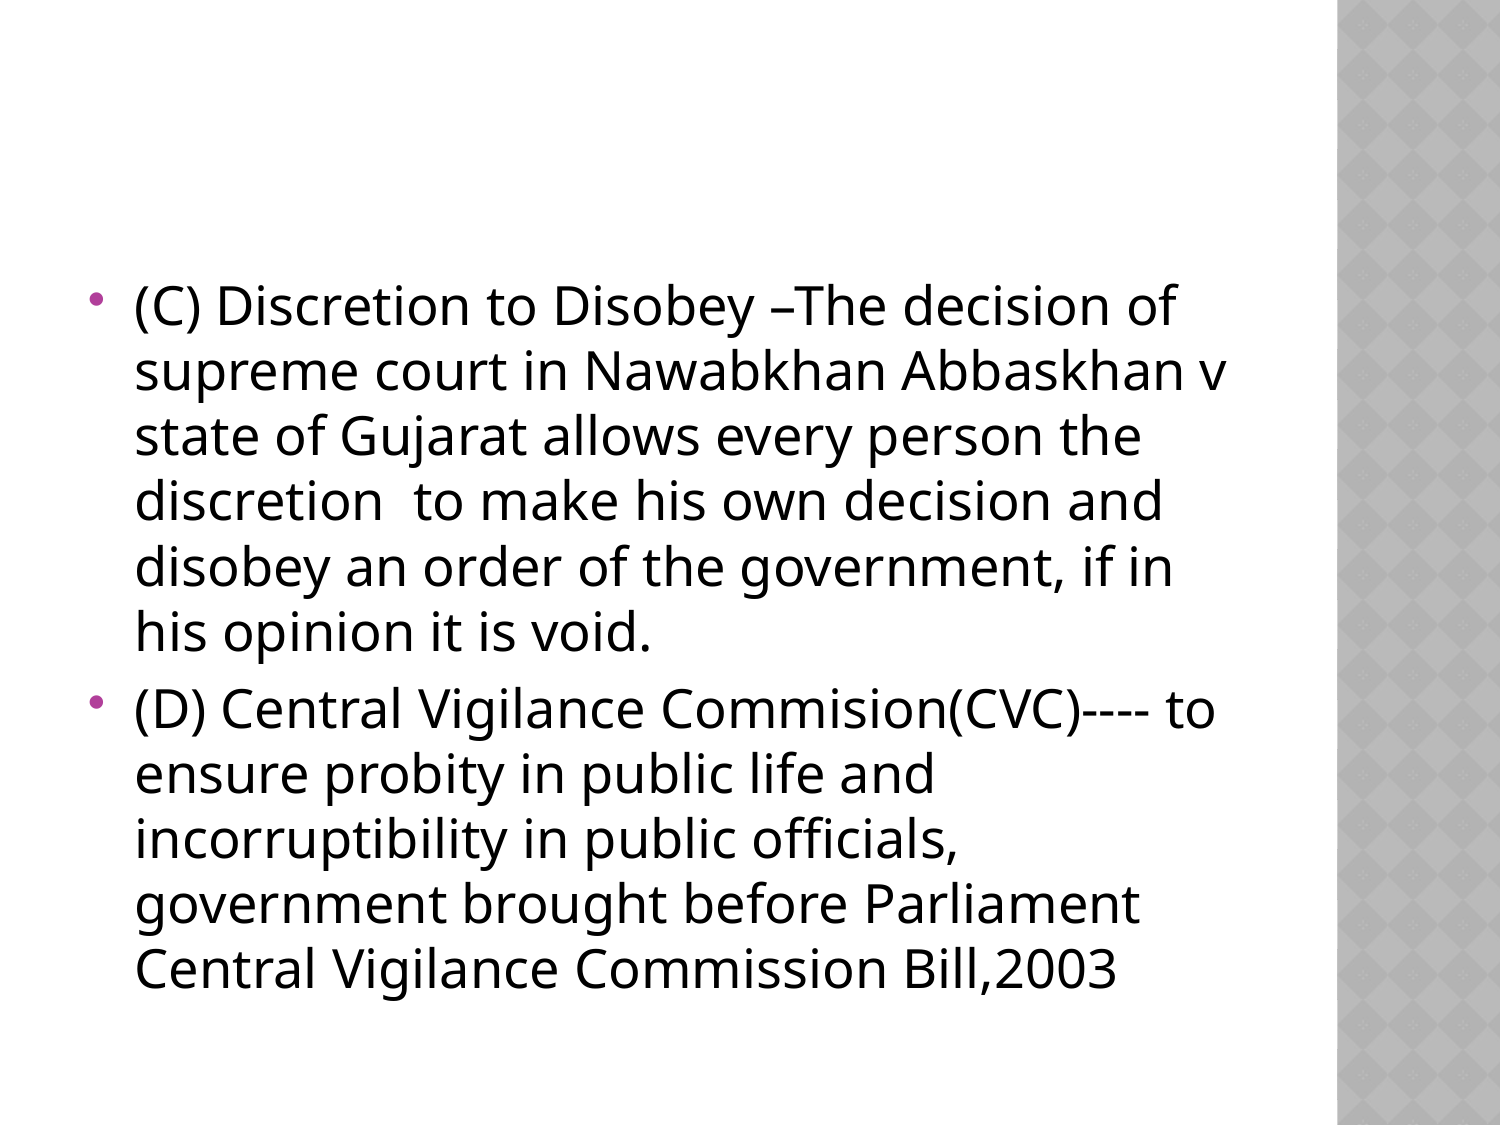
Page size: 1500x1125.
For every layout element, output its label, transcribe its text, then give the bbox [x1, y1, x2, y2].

list (C) Discretion to Disobey –The decision of supreme court in Nawabkhan Abbaskhan v state of Gujarat allows every person the discretion to make his own decision and disobey an order of the government, if in his opinion it is void. (D) Central Vigilance Commision(CVC)---- to ensure probity in public life and incorruptibility in public officials, government brought before Parliament Central Vigilance Commission Bill,2003 [75, 264, 1263, 1059]
